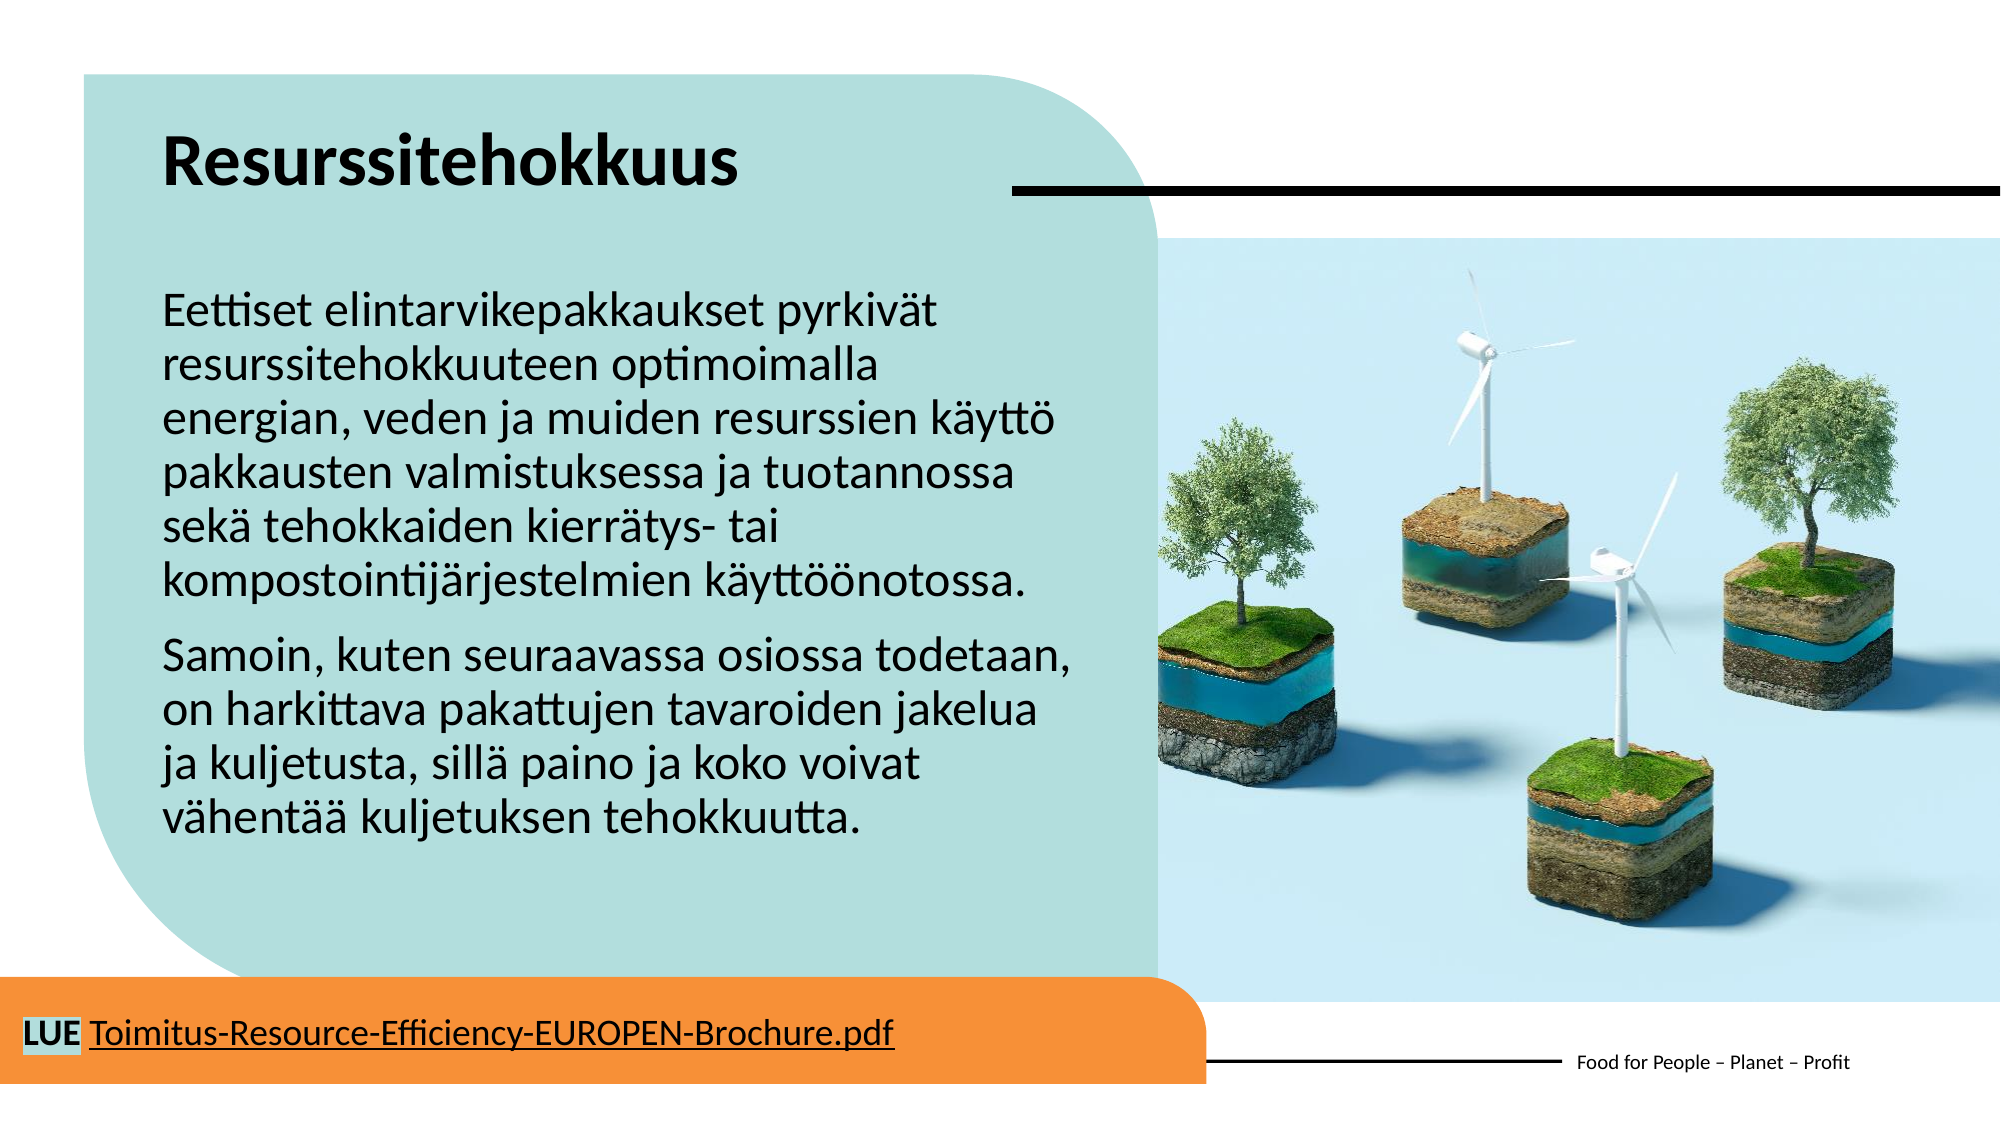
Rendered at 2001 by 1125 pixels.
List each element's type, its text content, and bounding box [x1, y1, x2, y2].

list Eettiset elintarvikepakkaukset pyrkivät resurssitehokkuuteen optimoimalla energian, veden ja muiden resurssien käyttö pakkausten valmistuksessa ja tuotannossa sekä tehokkaiden kierrätys- tai kompostointijärjestelmien käyttöönotossa. Samoin, kuten seuraavassa osiossa todetaan, on harkittava pakattujen tavaroiden jakelua ja kuljetusta, sillä paino ja koko voivat vähentää kuljetuksen tehokkuutta. [147, 275, 1091, 921]
text_box LUE Toimitus-Resource-Efficiency-EUROPEN-Brochure.pdf [0, 976, 1207, 1084]
list Resurssitehokkuus [147, 113, 967, 276]
picture [1158, 238, 2000, 1003]
